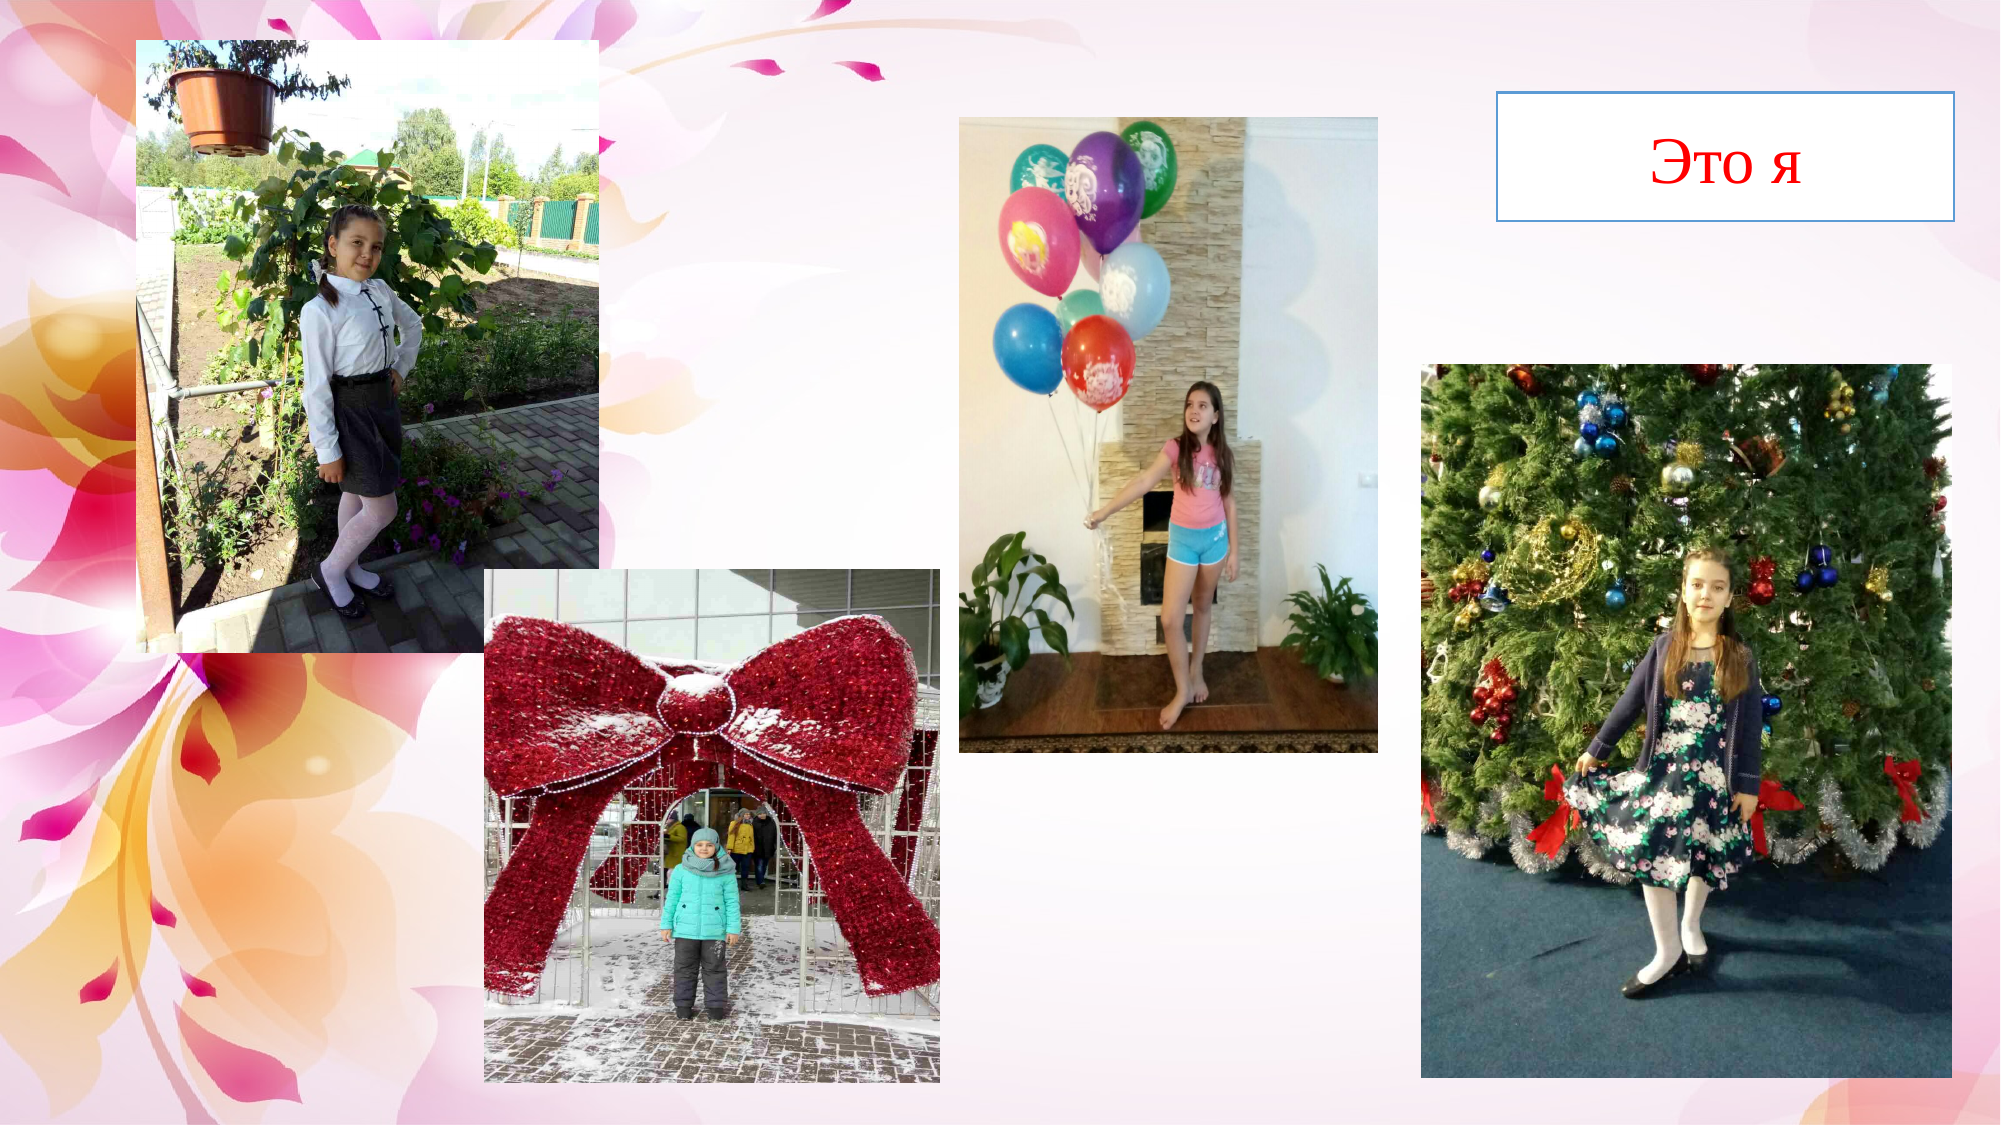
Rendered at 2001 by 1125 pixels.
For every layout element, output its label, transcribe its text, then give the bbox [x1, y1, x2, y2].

picture [0, 0, 2001, 1125]
text_box Это я [1496, 91, 1955, 222]
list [1421, 364, 1952, 1079]
